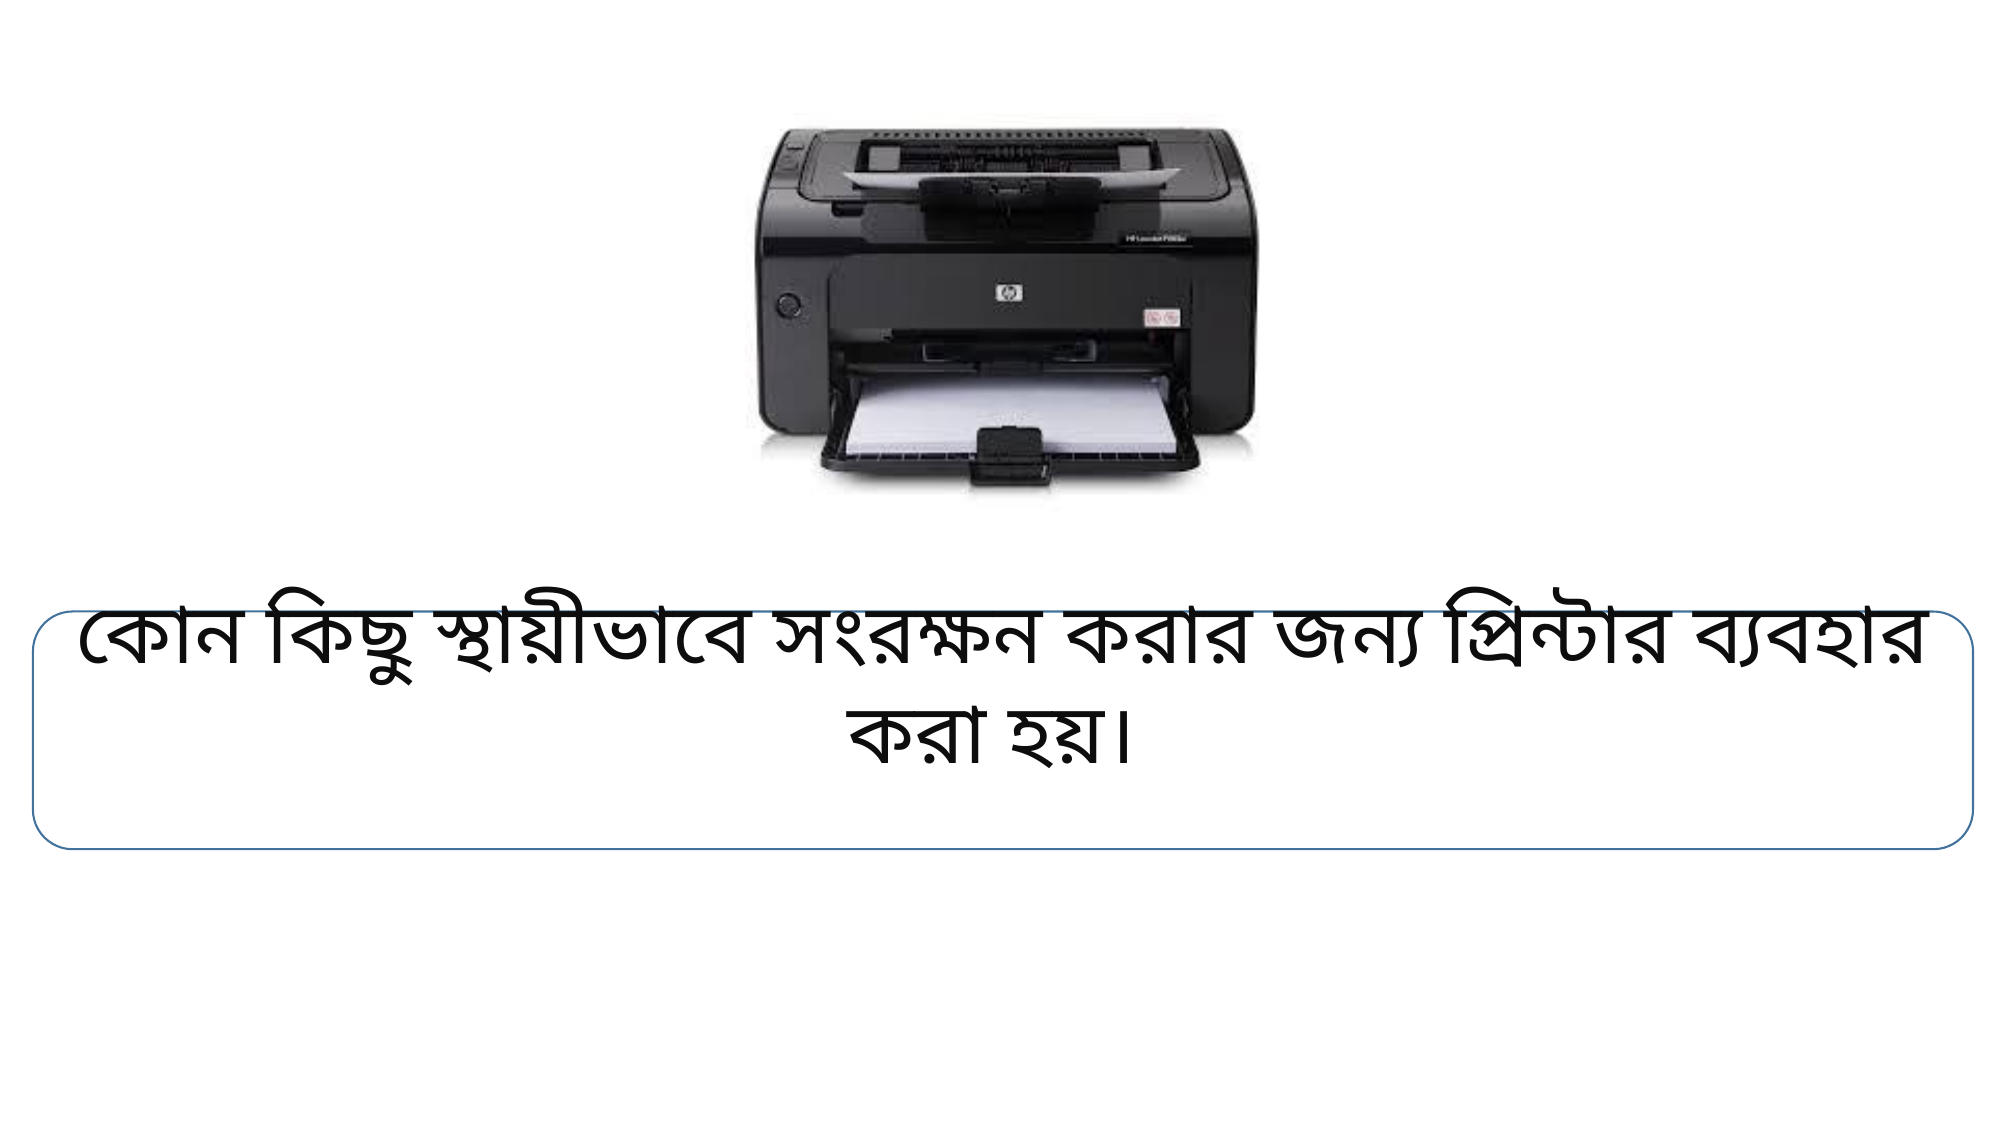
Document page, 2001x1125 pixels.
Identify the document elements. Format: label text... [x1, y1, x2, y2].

picture [745, 113, 1270, 526]
text_box কোন কিছু স্থায়ীভাবে সংরক্ষন করার জন্য প্রিন্টার ব্যবহার করা হয়। [31, 610, 1975, 851]
